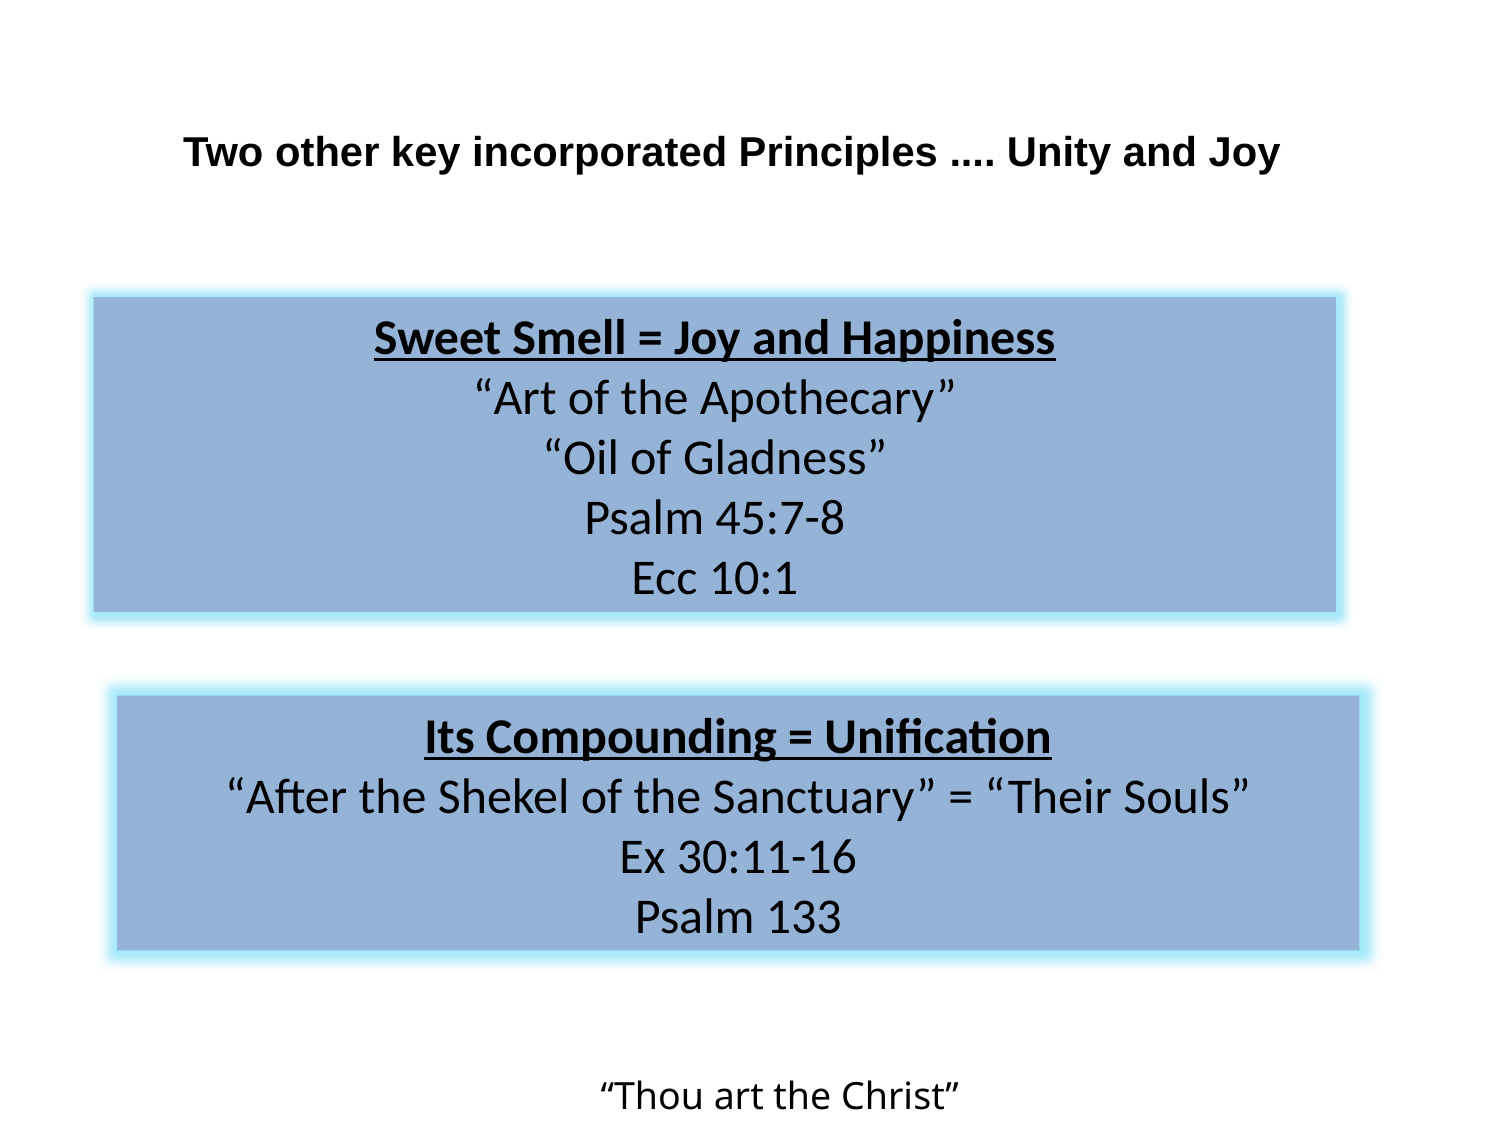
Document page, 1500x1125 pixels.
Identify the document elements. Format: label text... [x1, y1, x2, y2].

text_box Its Compounding = Unification “After the Shekel of the Sanctuary” = “Their Souls” Ex 30:11-16 Psalm 133 [117, 695, 1360, 951]
text_box Sweet Smell = Joy and Happiness “Art of the Apothecary” “Oil of Gladness” Psalm 45:7-8 Ecc 10:1 [93, 297, 1336, 612]
text_box Two other key incorporated Principles .... Unity and Joy [168, 117, 1297, 182]
